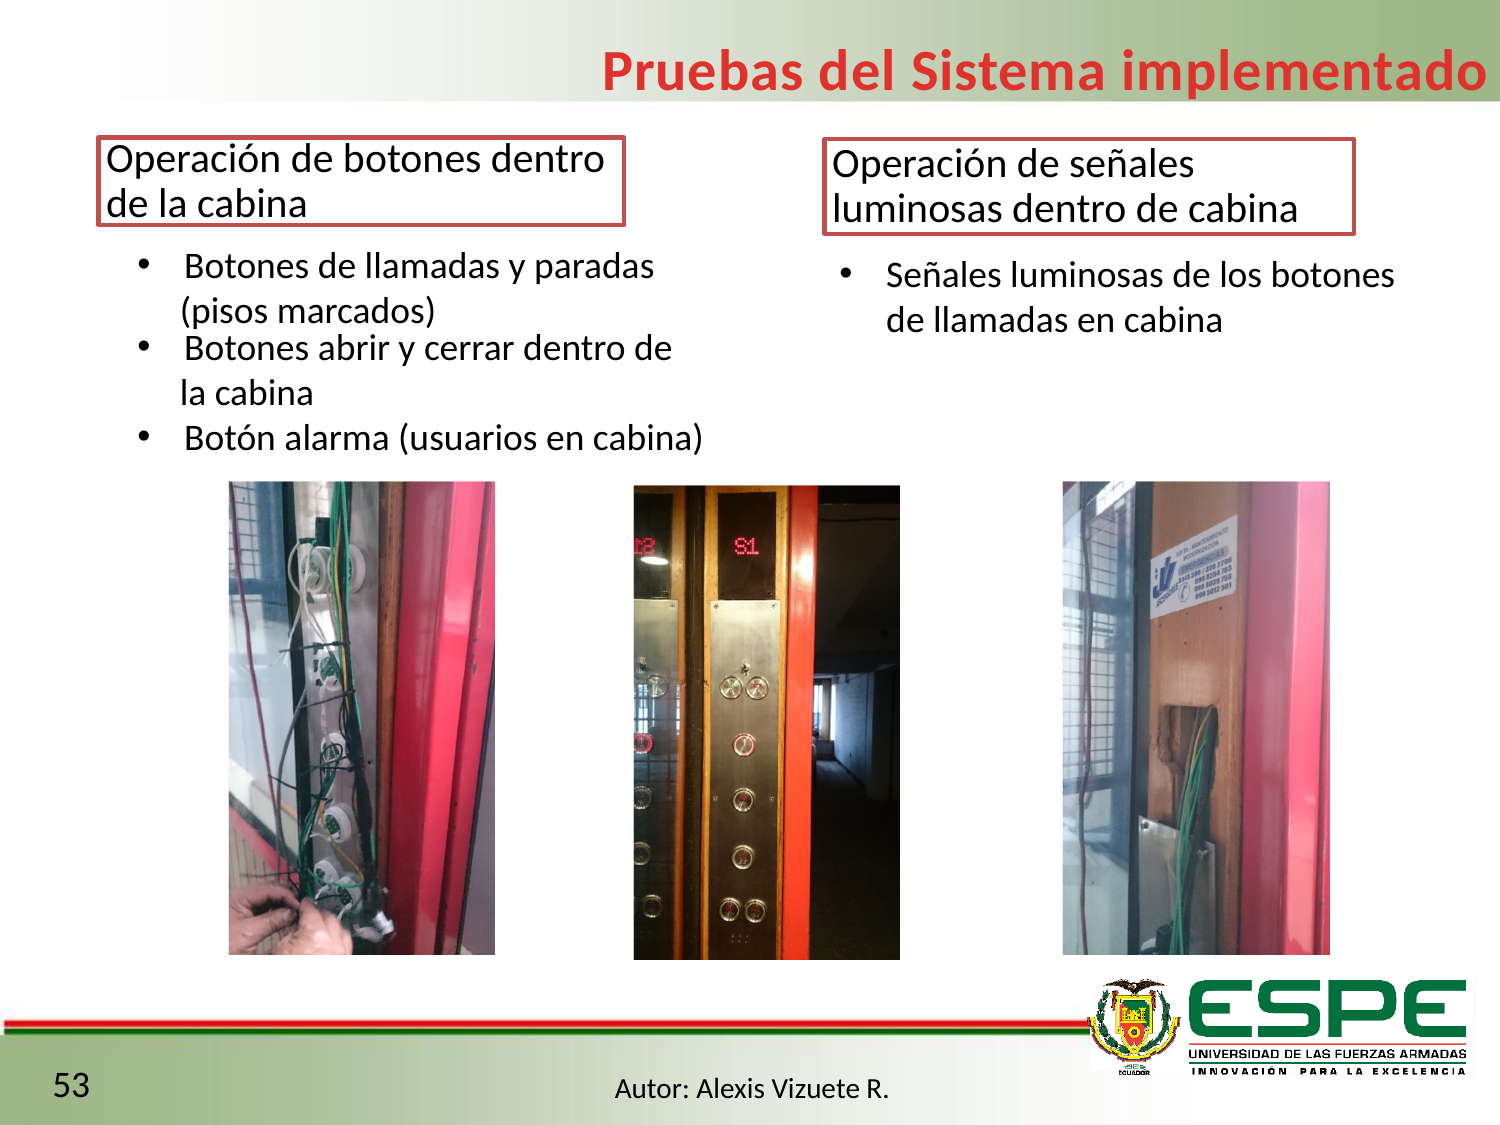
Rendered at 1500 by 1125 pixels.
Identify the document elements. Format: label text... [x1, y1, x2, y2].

text_box Botones de llamadas y paradas (pisos marcados) [122, 233, 1411, 315]
text_box Operación de señales luminosas dentro de cabina [822, 137, 1356, 236]
text_box Pruebas del Sistema implementado [28, 24, 1500, 110]
text_box Operación de botones dentro de la cabina [96, 135, 626, 227]
text_box Autor: Alexis Vizuete R. [600, 1062, 1000, 1113]
picture [0, 0, 1500, 1125]
text_box Botones abrir y cerrar dentro de la cabina Botón alarma (usuarios en cabina) [122, 315, 1411, 466]
slide_number 53 [37, 1053, 388, 1113]
text_box Señales luminosas de los botones de llamadas en cabina [824, 242, 1438, 348]
